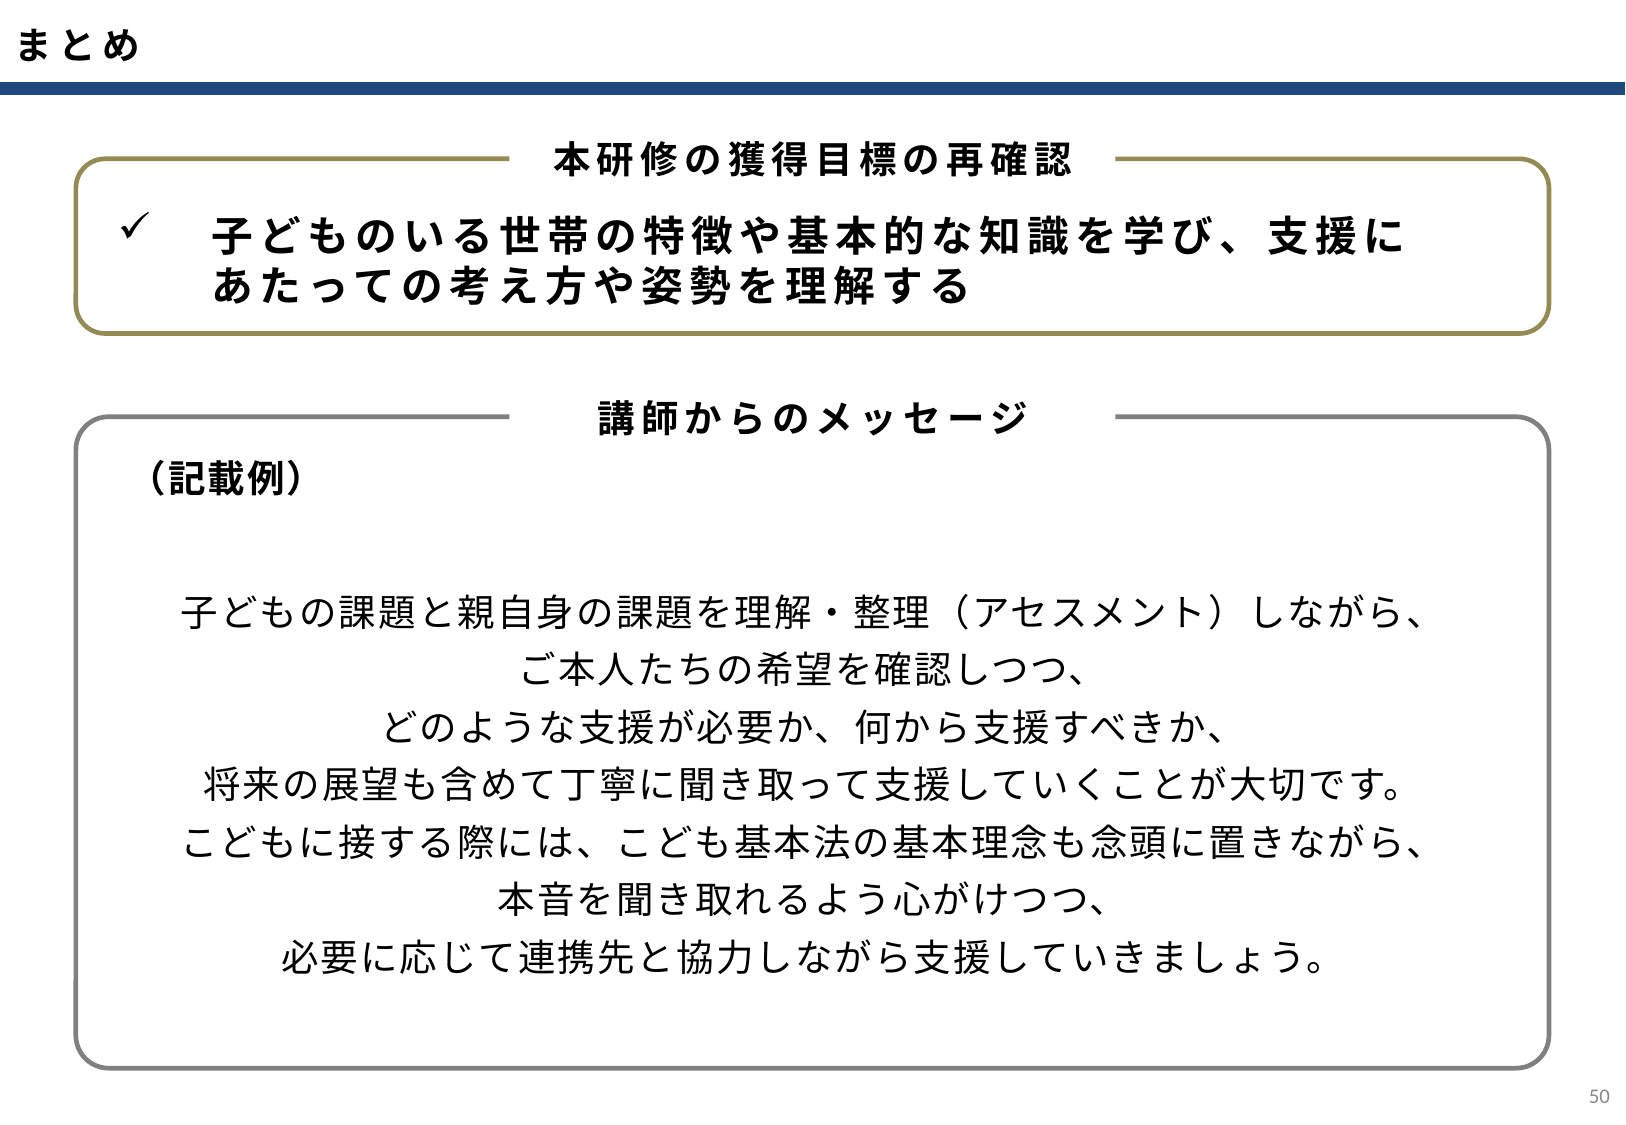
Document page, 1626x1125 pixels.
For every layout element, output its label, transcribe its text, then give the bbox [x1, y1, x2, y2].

text_box 講師からのメッセージ [509, 387, 1116, 447]
text_box 子どもの課題と親自身の課題を理解・整理（アセスメント）しながら、 ご本人たちの希望を確認しつつ、 どのような支援が必要か、何から支援すべきか、 将来の展望も含めて丁寧に聞き取って支援していくことが大切です。 こどもに接する際には、こども基本法の基本理念も念頭に置きながら、 本音を聞き取れるよう心がけつつ、 必要に応じて連携先と協力しながら支援していきましょう。 [99, 490, 1526, 1078]
text_box （記載例） [108, 447, 345, 508]
text_box 本研修の獲得目標の再確認 [509, 128, 1116, 189]
text_box まとめ [0, 0, 1625, 89]
text_box [74, 415, 1550, 1068]
text_box [74, 157, 1550, 335]
slide_number 49 [1562, 1065, 1625, 1125]
